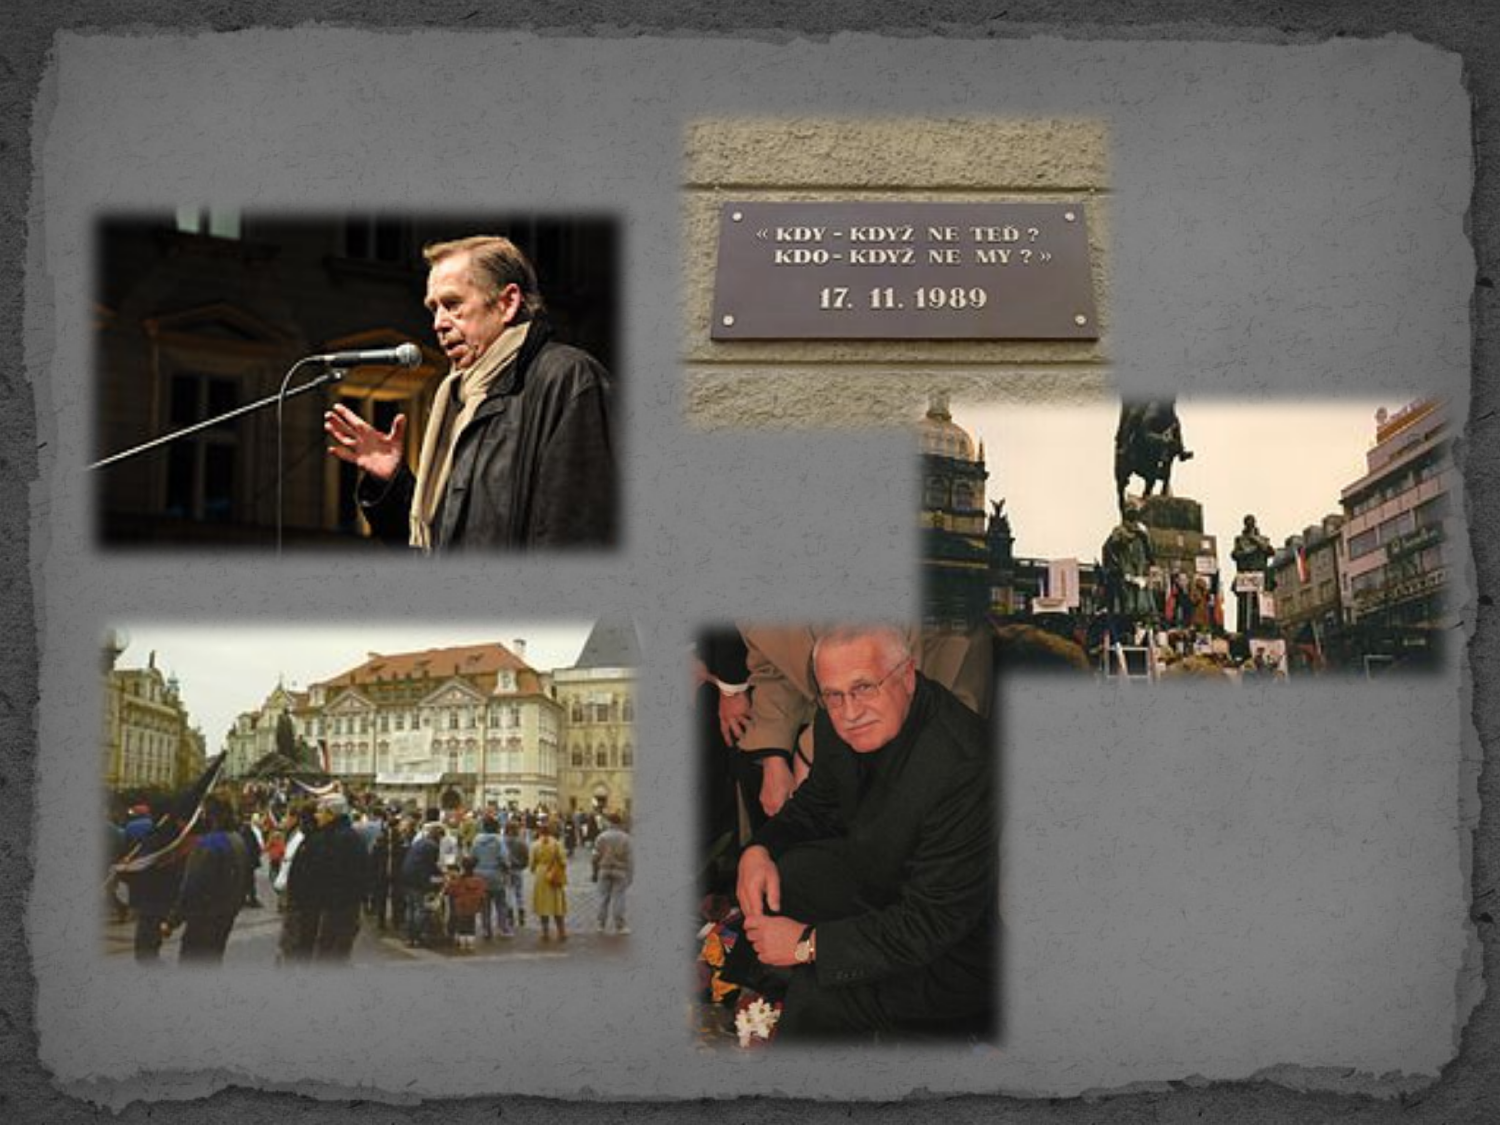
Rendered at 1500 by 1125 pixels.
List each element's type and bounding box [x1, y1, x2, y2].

picture [90, 611, 647, 978]
list [79, 199, 638, 568]
picture [668, 103, 1462, 1063]
